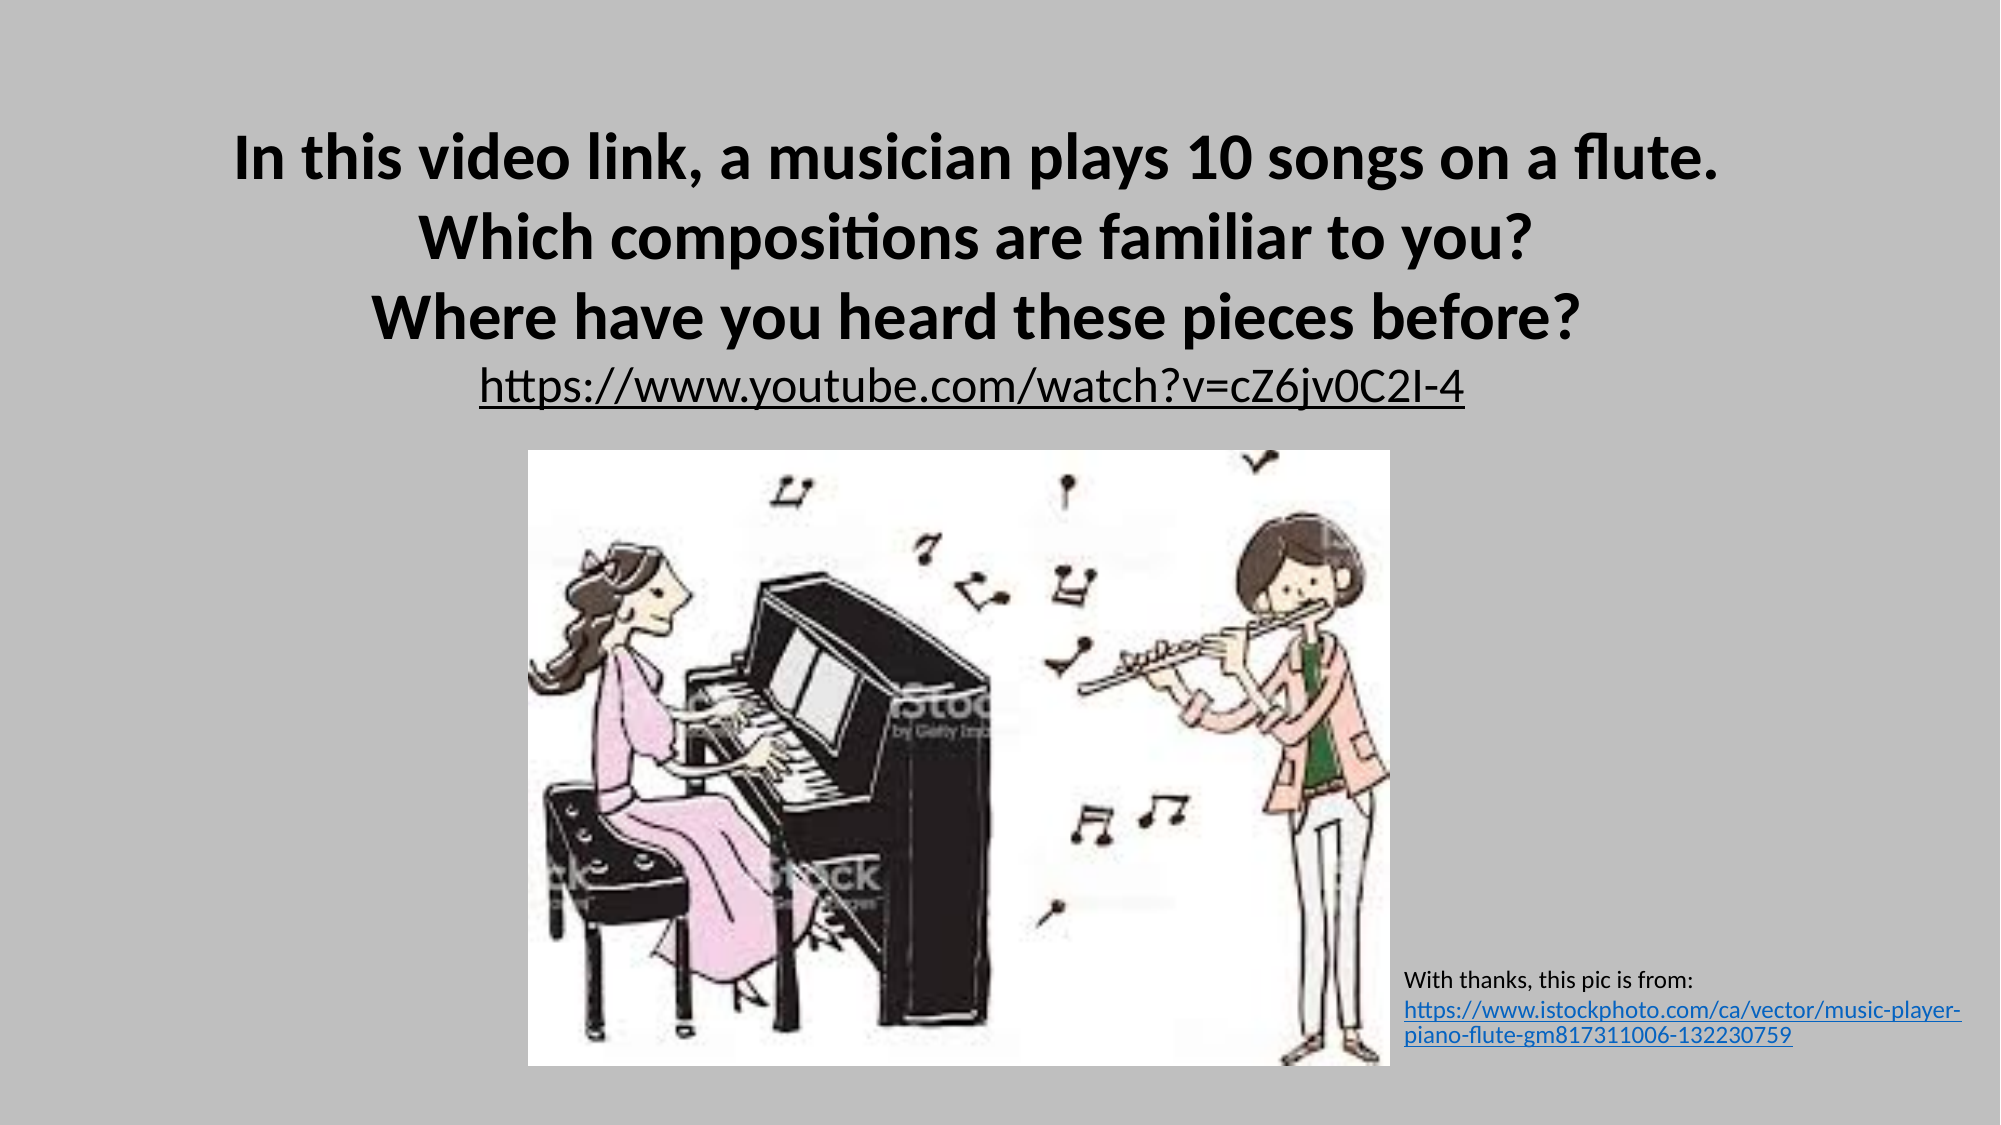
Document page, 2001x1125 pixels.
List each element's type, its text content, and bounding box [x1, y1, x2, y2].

text_box With thanks, this pic is from: https://www.istockphoto.com/ca/vector/music-player-piano-flute-gm817311006-132230759 [1390, 956, 1982, 1032]
picture [528, 450, 1390, 1066]
text_box In this video link, a musician plays 10 songs on a flute. Which compositions are familiar to you? Where have you heard these pieces before? https://www.youtube.com/watch?v=cZ6jv0C2I-4 [195, 105, 1760, 421]
